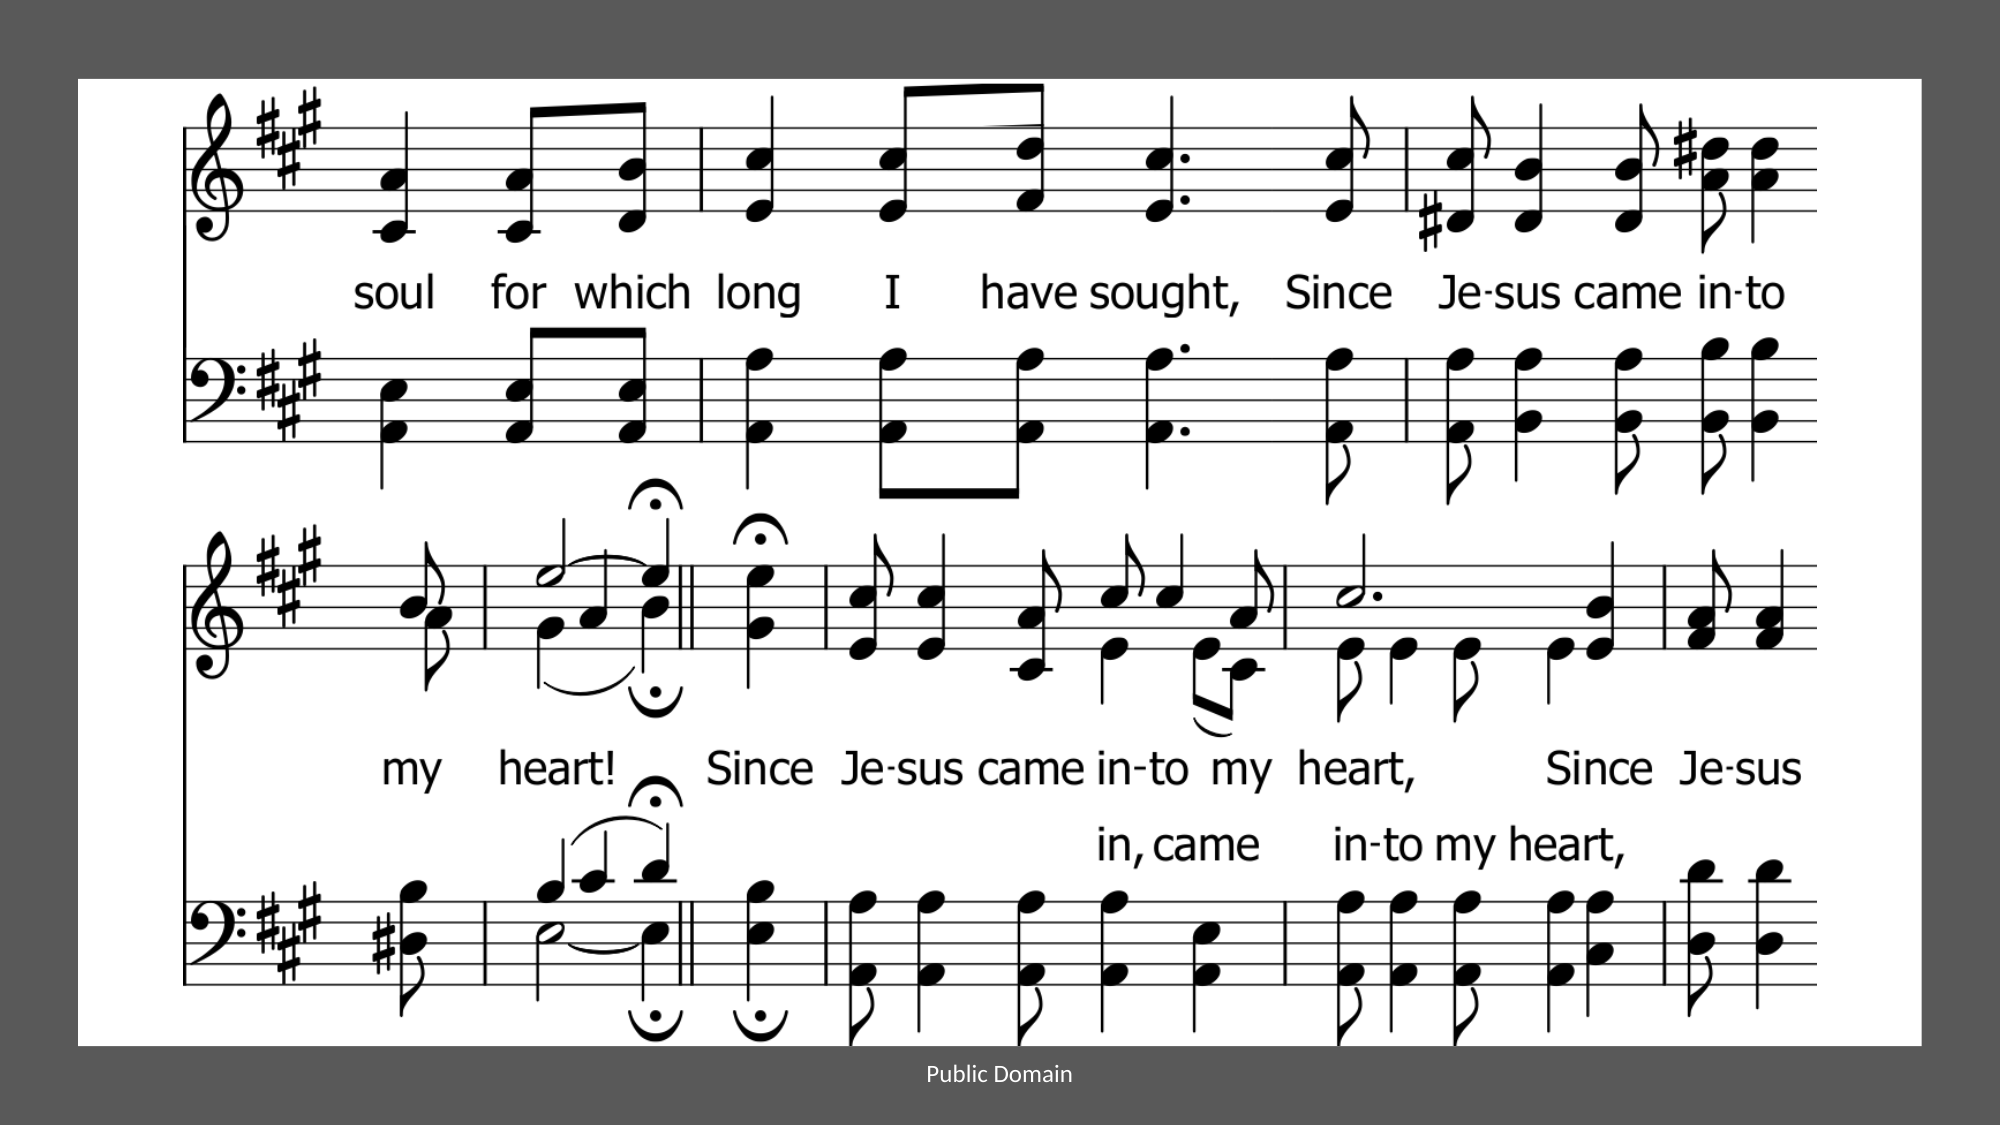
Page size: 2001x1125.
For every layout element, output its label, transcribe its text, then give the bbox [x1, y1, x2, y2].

text_box [77, 78, 183, 1047]
text_box [0, 0, 2000, 1125]
footer Public Domain [662, 1047, 1338, 1103]
picture [183, 78, 1817, 1047]
text_box [1817, 78, 1923, 1047]
